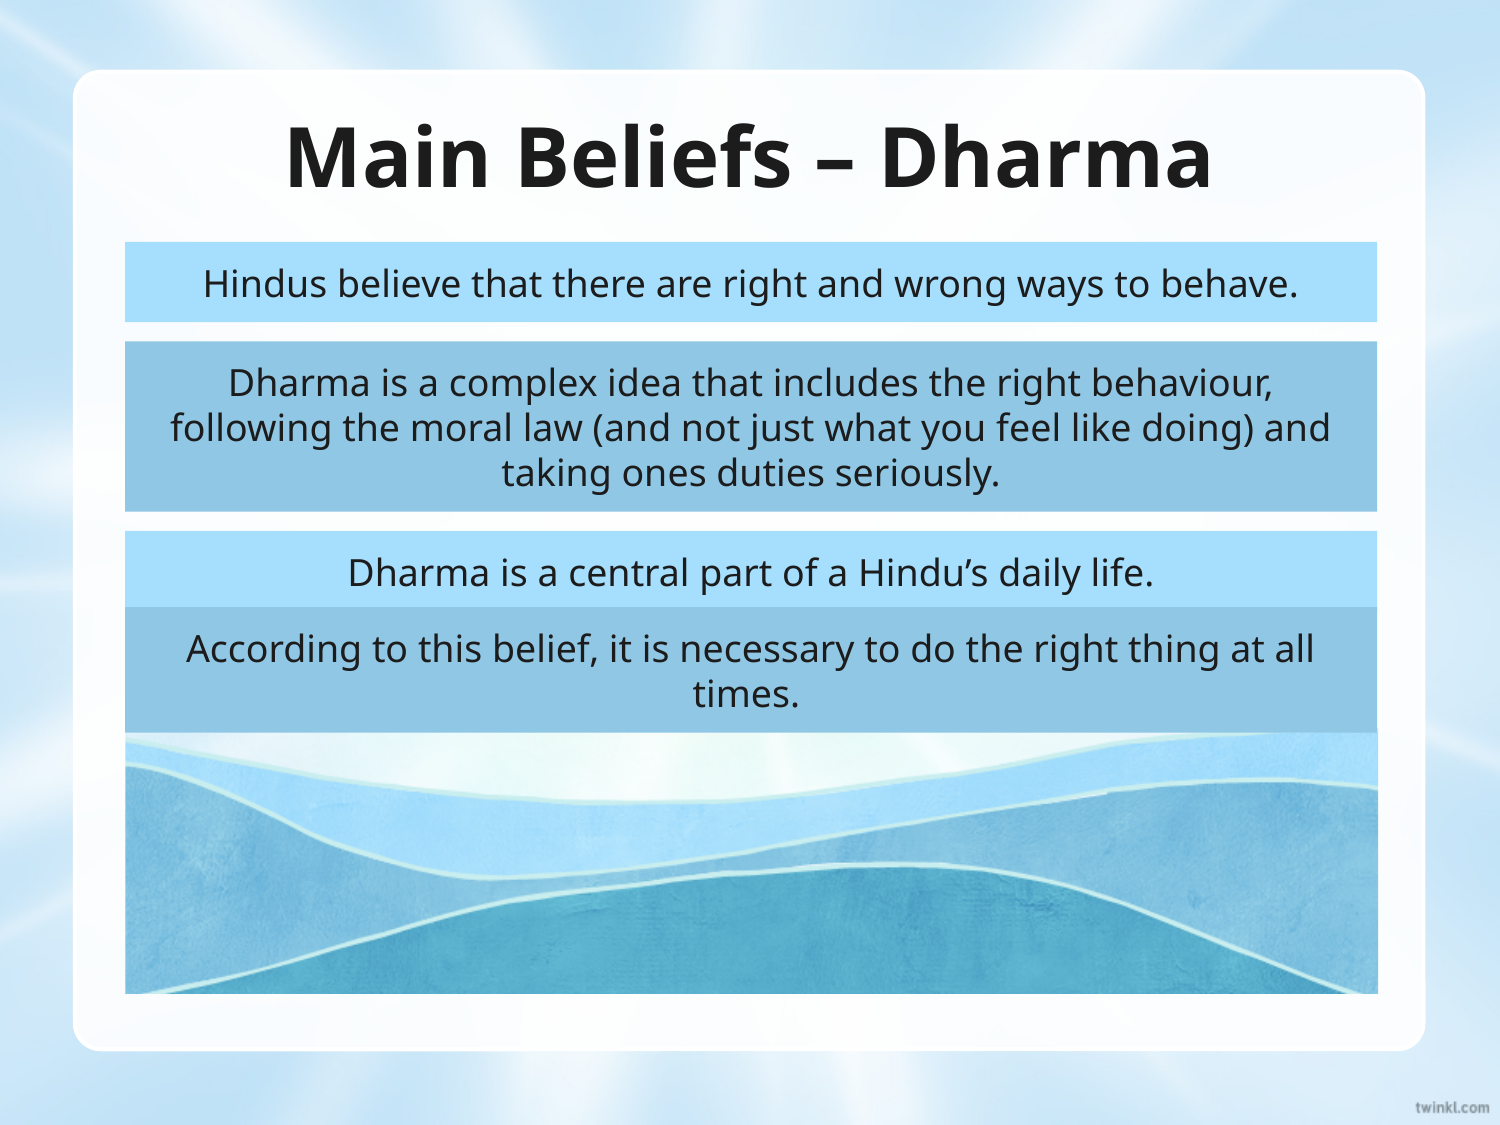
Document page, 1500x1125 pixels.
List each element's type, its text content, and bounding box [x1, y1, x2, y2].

text_box According to this belief, it is necessary to do the right thing at all times. [125, 607, 1378, 728]
text_box Hindus believe that there are right and wrong ways to behave. [125, 241, 1378, 323]
text_box Dharma is a complex idea that includes the right behaviour, following the moral law (and not just what you feel like doing) and taking ones duties seriously. [125, 341, 1378, 512]
picture [0, 0, 1500, 1125]
text_box Dharma is a central part of a Hindu’s daily life. [125, 530, 1378, 607]
title Main Beliefs – Dharma [75, 78, 1424, 242]
